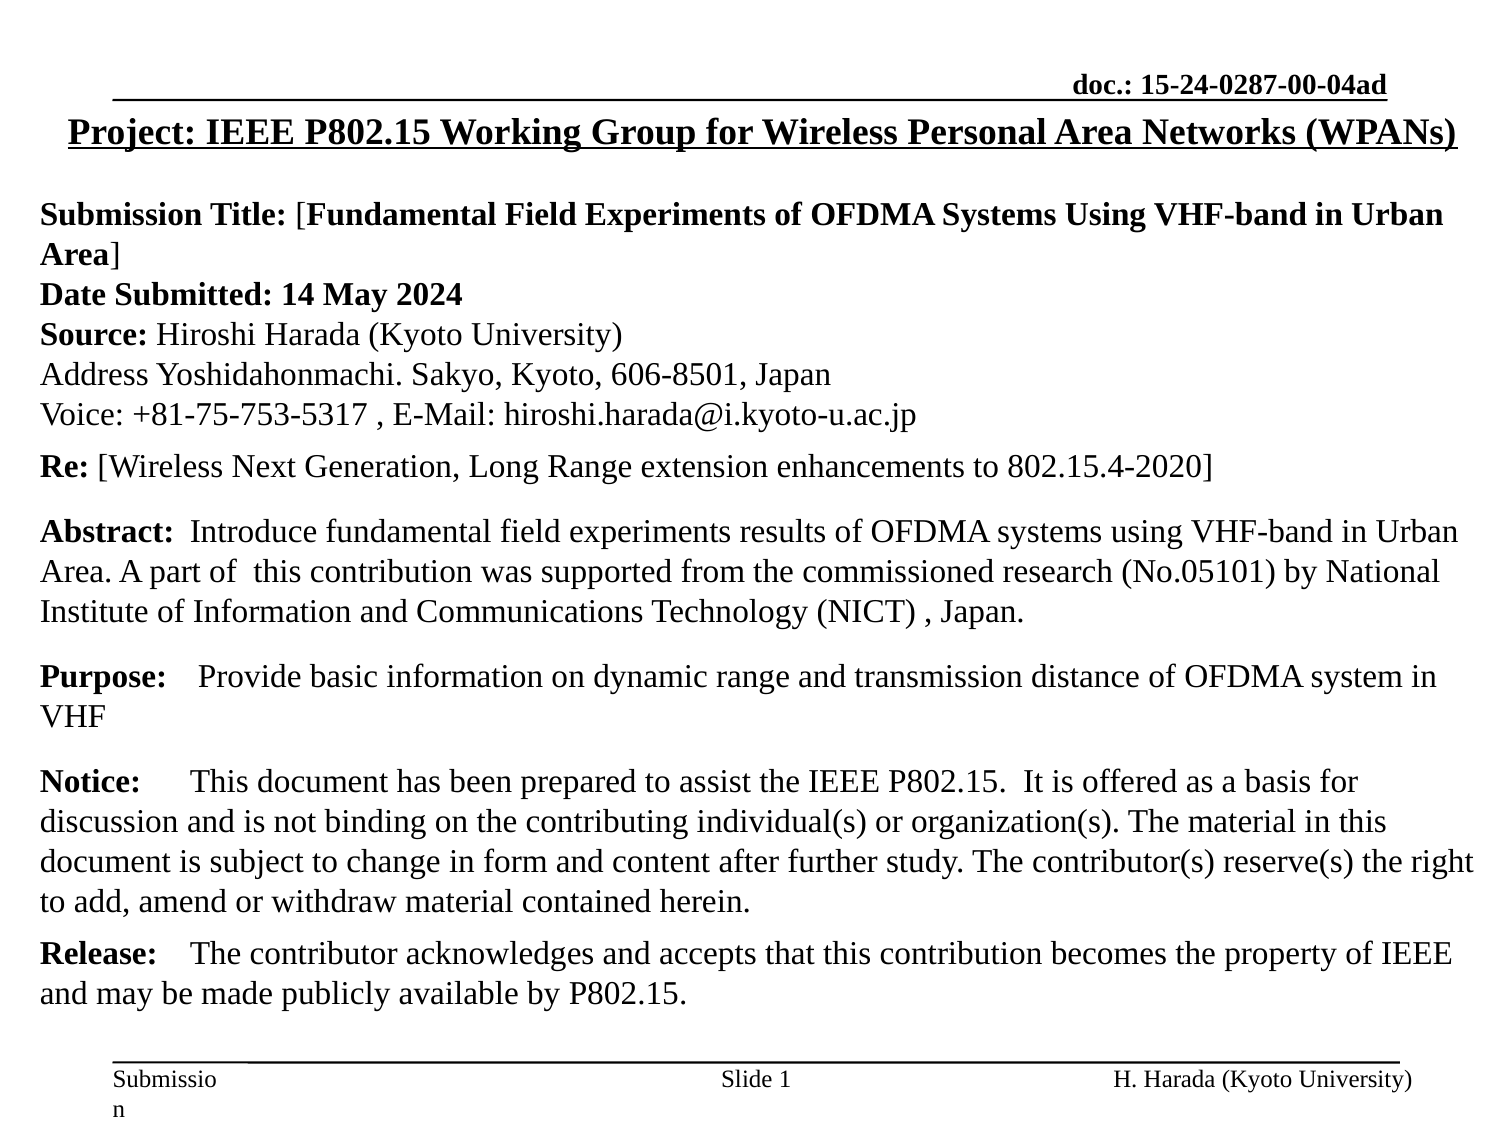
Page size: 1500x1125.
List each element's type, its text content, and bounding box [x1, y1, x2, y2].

slide_number Slide 1 [712, 1062, 800, 1093]
text_box Project: IEEE P802.15 Working Group for Wireless Personal Area Networks (WPANs) Submission Title: [Fundamental Field Experiments of OFDMA Systems Using VHF-band in Urban Area] Date Submitted: 14 May 2024 Source: Hiroshi Harada (Kyoto University) Address Yoshidahonmachi. Sakyo, Kyoto, 606-8501, Japan Voice: +81-75-753-5317 , E-Mail: hiroshi.harada@i.kyoto-u.ac.jp Re: [Wireless Next Generation, Long Range extension enhancements to 802.15.4-2020] Abstract: Introduce fundamental field experiments results of OFDMA systems using VHF-band in Urban Area. A part of this contribution was supported from the commissioned research (No.05101) by National Institute of Information and Communications Technology (NICT) , Japan. Purpose: Provide basic information on dynamic range and transmission distance of OFDMA system in VHF Notice: This document has been prepared to assist the IEEE P802.15. It is offered as a basis for discussion and is not binding on the contributing individual(s) or organization(s). The material in this document is subject to change in form and content after further study. The contributor(s) reserve(s) the right to add, amend or withdraw material contained herein. Release: The contributor acknowledges and accepts that this contribution becomes the property of IEEE and may be made publicly available by P802.15. [24, 99, 1500, 1019]
footer H. Harada (Kyoto University) [900, 1062, 1413, 1093]
